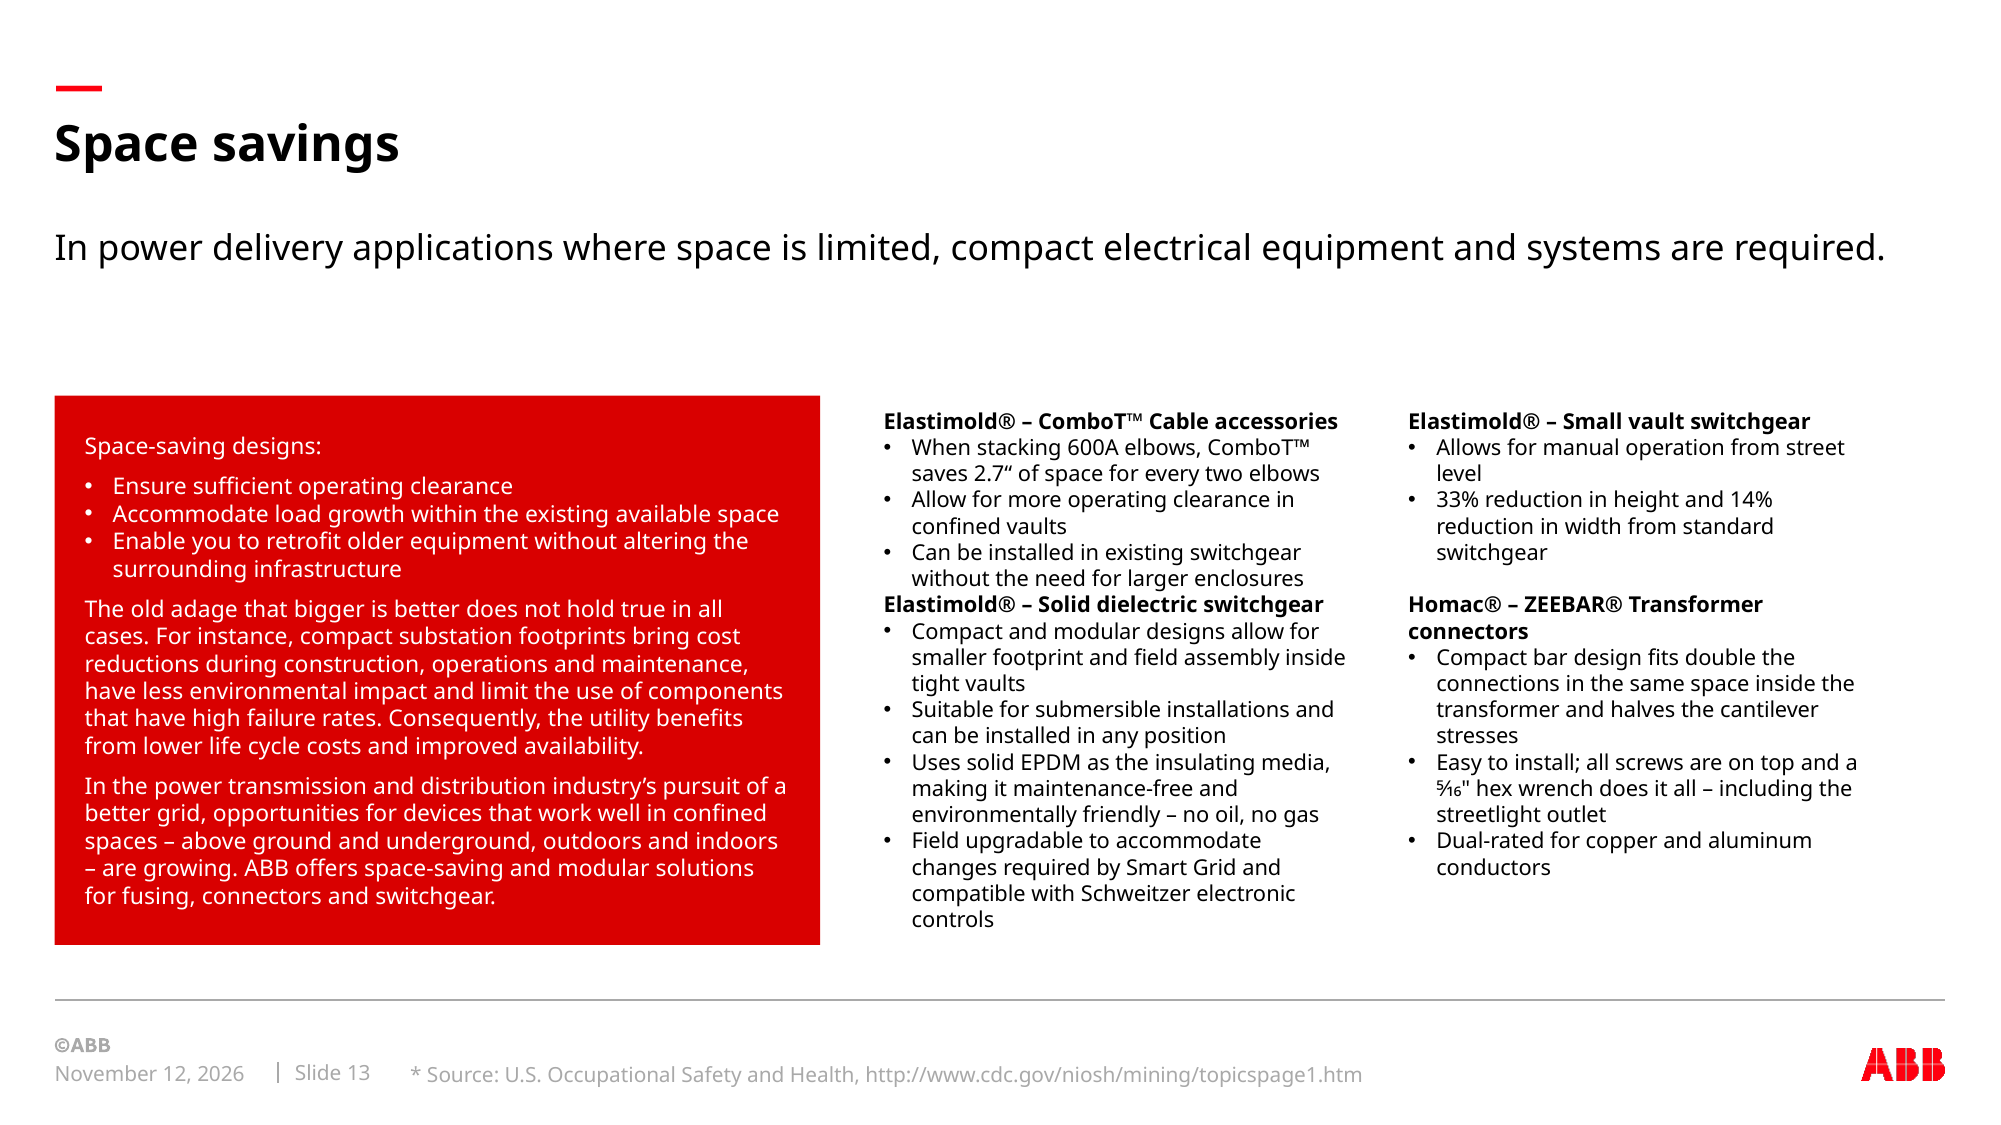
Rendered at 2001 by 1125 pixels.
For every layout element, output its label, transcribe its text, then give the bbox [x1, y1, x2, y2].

title Space savings [54, 111, 1945, 177]
picture [1861, 1048, 1945, 1081]
list In power delivery applications where space is limited, compact electrical equipment and systems are required. [54, 224, 1919, 396]
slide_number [54, 1064, 246, 1084]
text_box Elastimold® – ComboT™ Cable accessories When stacking 600A elbows, ComboT™ saves 2.7“ of space for every two elbows Allow for more operating clearance in confined vaults Can be installed in existing switchgear without the need for larger enclosures Elastimold® – Solid dielectric switchgear Compact and modular designs allow for smaller footprint and field assembly inside tight vaults Suitable for submersible installations and can be installed in any position Uses solid EPDM as the insulating media, making it maintenance-free and environmentally friendly – no oil, no gas Field upgradable to accommodate changes required by Smart Grid and compatible with Schweitzer electronic controls Elastimold® – Small vault switchgear Allows for manual operation from street level 33% reduction in height and 14% reduction in width from standard switchgear Homac® – ZEEBAR® Transformer connectors Compact bar design fits double the connections in the same space inside the transformer and halves the cantilever stresses Easy to install; all screws are on top and a 5⁄16" hex wrench does it all – including the streetlight outlet Dual-rated for copper and aluminum conductors [871, 395, 1885, 958]
footer * Source: U.S. Occupational Safety and Health, http://www.cdc.gov/niosh/mining/topicspage1.htm [410, 1033, 1803, 1116]
slide_number Slide 13 [294, 1064, 406, 1084]
text_box Space-saving designs: Ensure sufficient operating clearance Accommodate load growth within the existing available space Enable you to retrofit older equipment without altering the surrounding infrastructure The old adage that bigger is better does not hold true in all cases. For instance, compact substation footprints bring cost reductions during construction, operations and maintenance, have less environmental impact and limit the use of components that have high failure rates. Consequently, the utility benefits from lower life cycle costs and improved availability. In the power transmission and distribution industry’s pursuit of a better grid, opportunities for devices that work well in confined spaces – above ground and underground, outdoors and indoors – are growing. ABB offers space-saving and modular solutions for fusing, connectors and switchgear. [54, 395, 821, 945]
